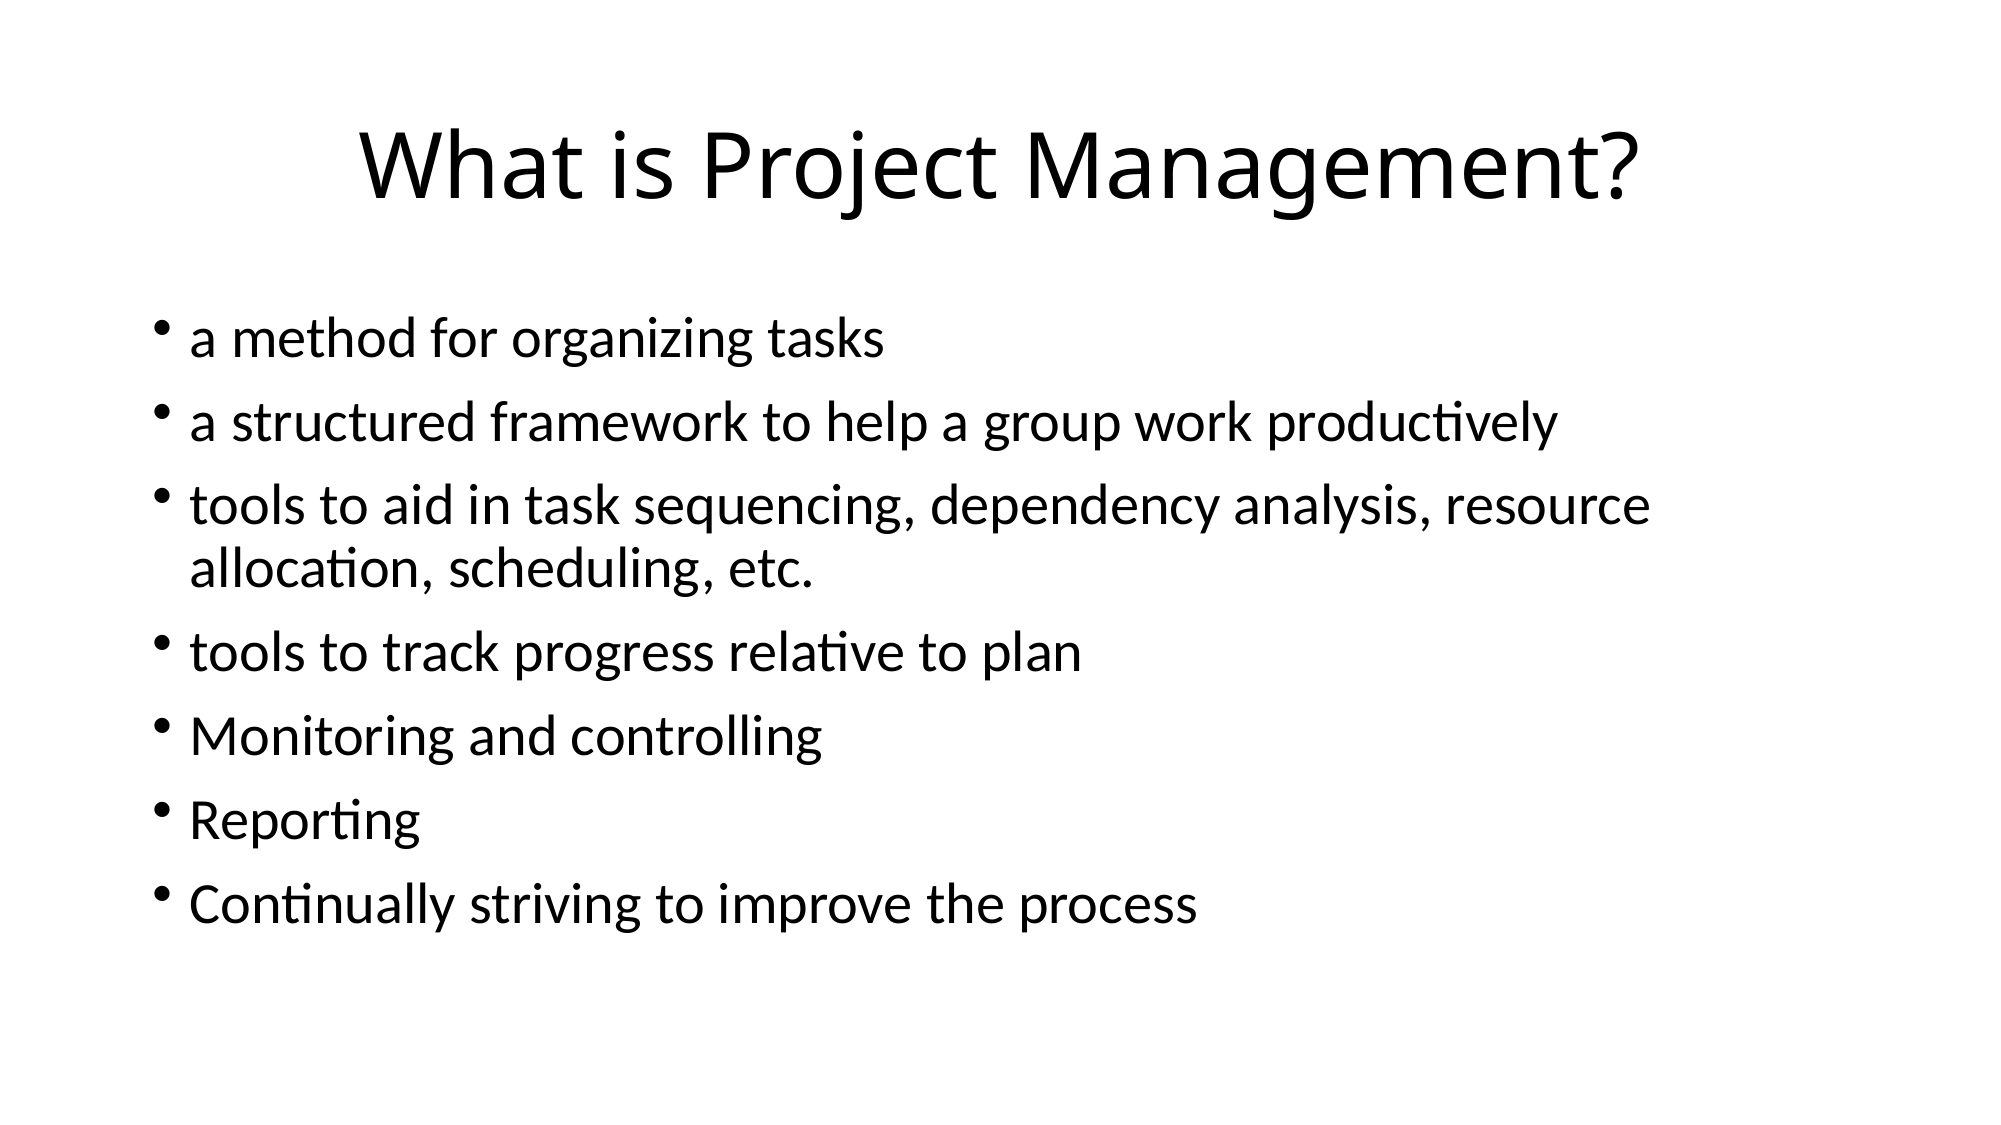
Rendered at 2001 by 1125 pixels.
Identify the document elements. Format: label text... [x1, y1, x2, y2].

list a method for organizing tasks a structured framework to help a group work productively tools to aid in task sequencing, dependency analysis, resource allocation, scheduling, etc. tools to track progress relative to plan Monitoring and controlling Reporting Continually striving to improve the process [137, 299, 1863, 1014]
title What is Project Management? [137, 59, 1863, 278]
